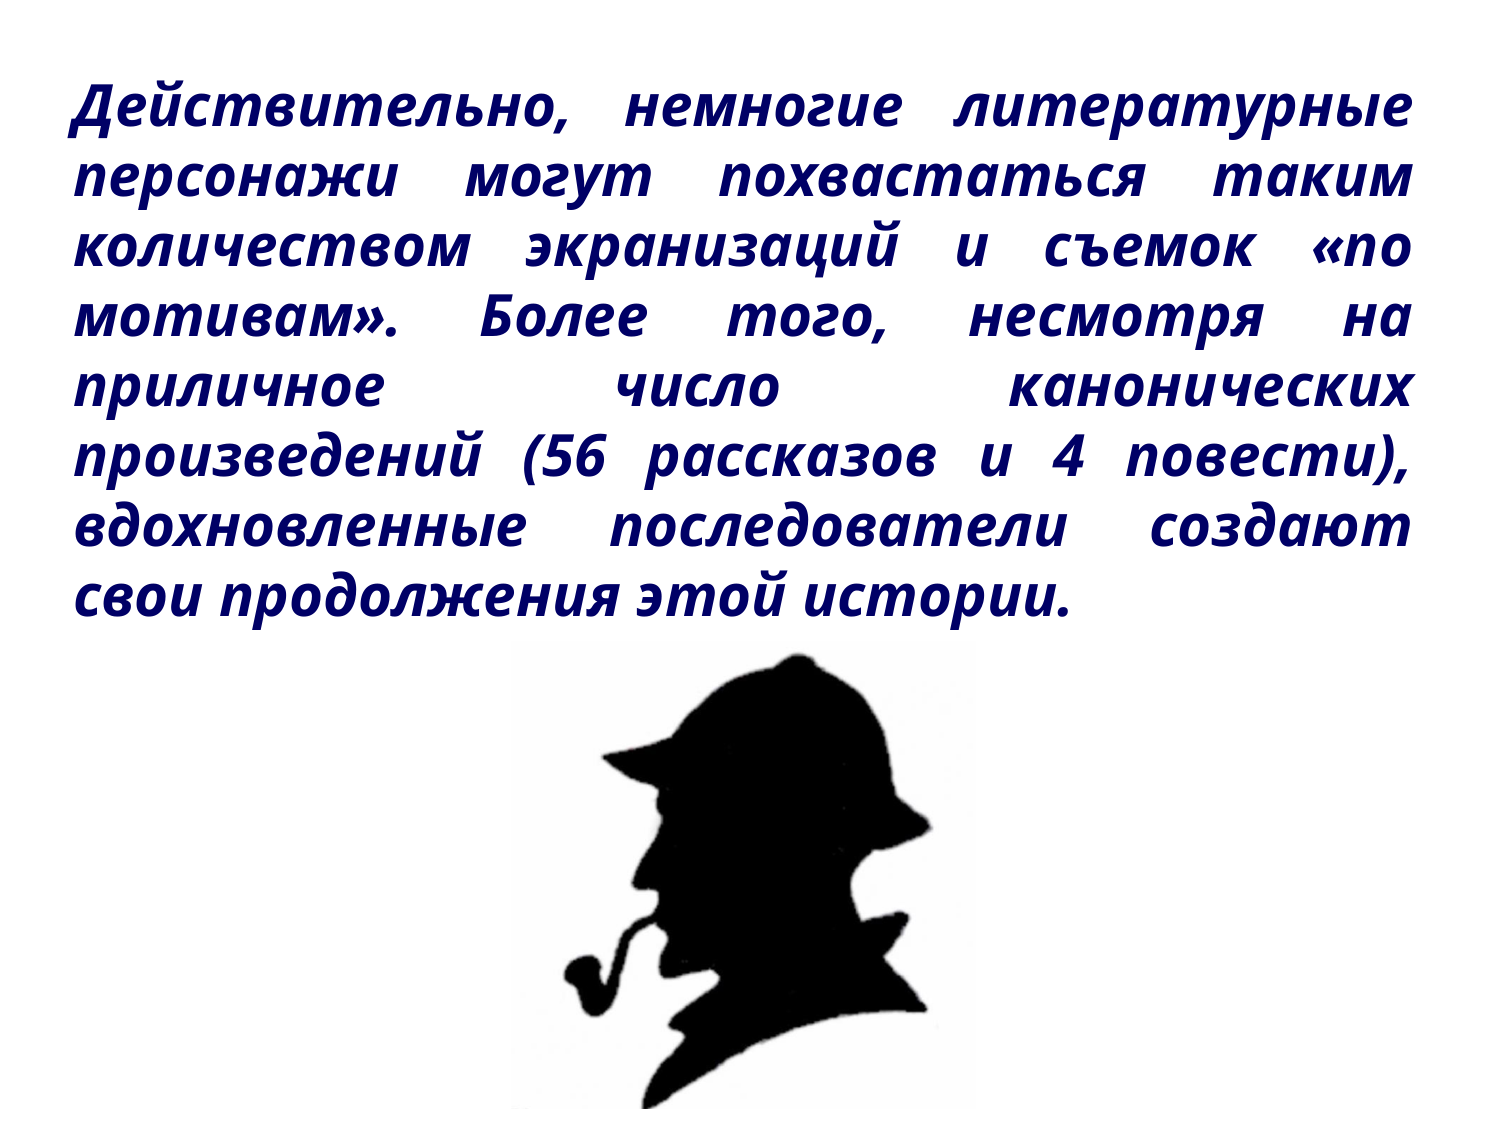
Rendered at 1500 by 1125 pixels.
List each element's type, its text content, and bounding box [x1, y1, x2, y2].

text_box Действительно, немногие литературные персонажи могут похвастаться таким количеством экранизаций и съемок «по мотивам». Более того, несмотря на приличное число канонических произведений (56 рассказов и 4 повести), вдохновленные последователи создают свои продолжения этой истории. [58, 61, 1429, 636]
picture [511, 641, 976, 1109]
